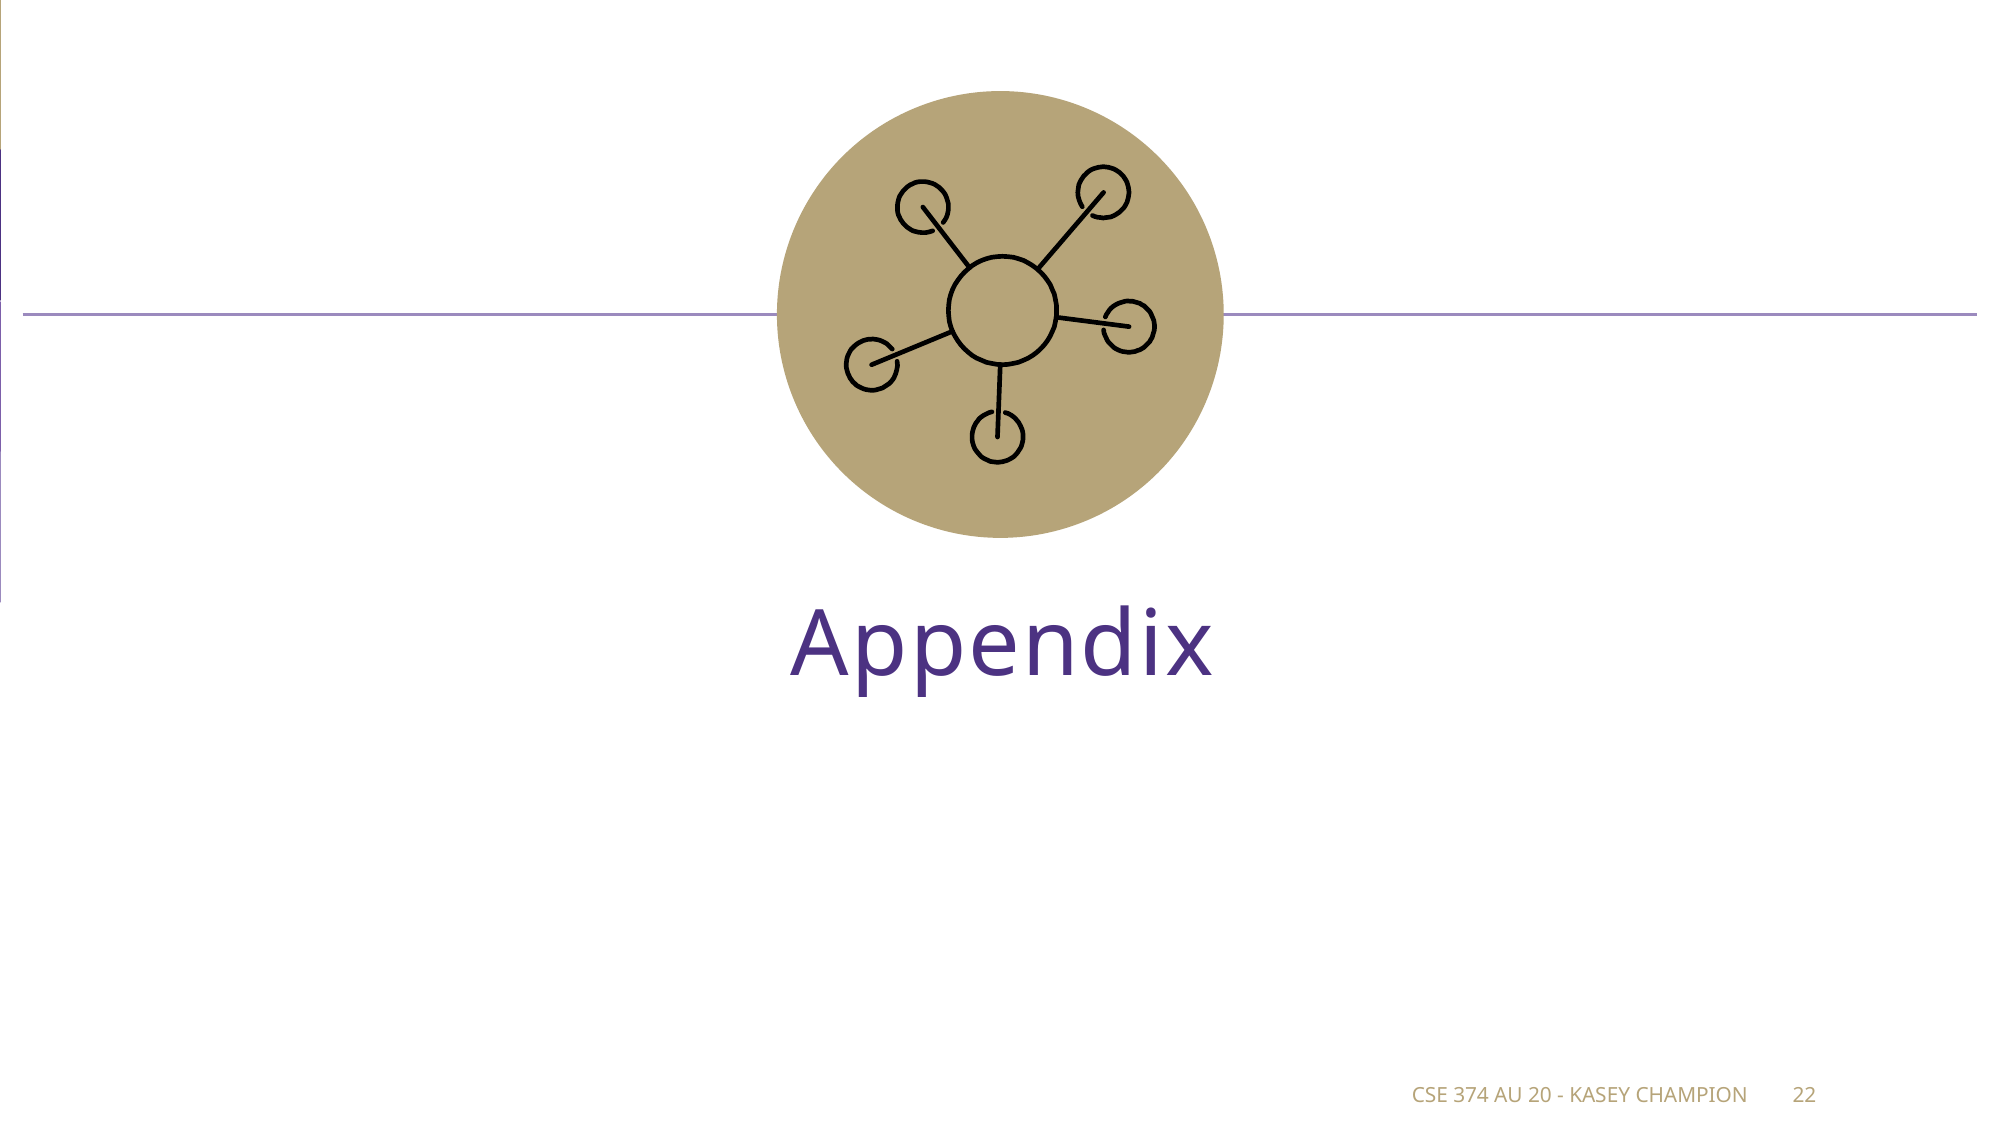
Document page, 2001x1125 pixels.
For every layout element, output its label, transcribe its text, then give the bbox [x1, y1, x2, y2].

slide_number 22 [1777, 1073, 1938, 1119]
footer CSE 374 au 20 - Kasey Champion [794, 1073, 1763, 1119]
title Appendix [543, 565, 1461, 732]
